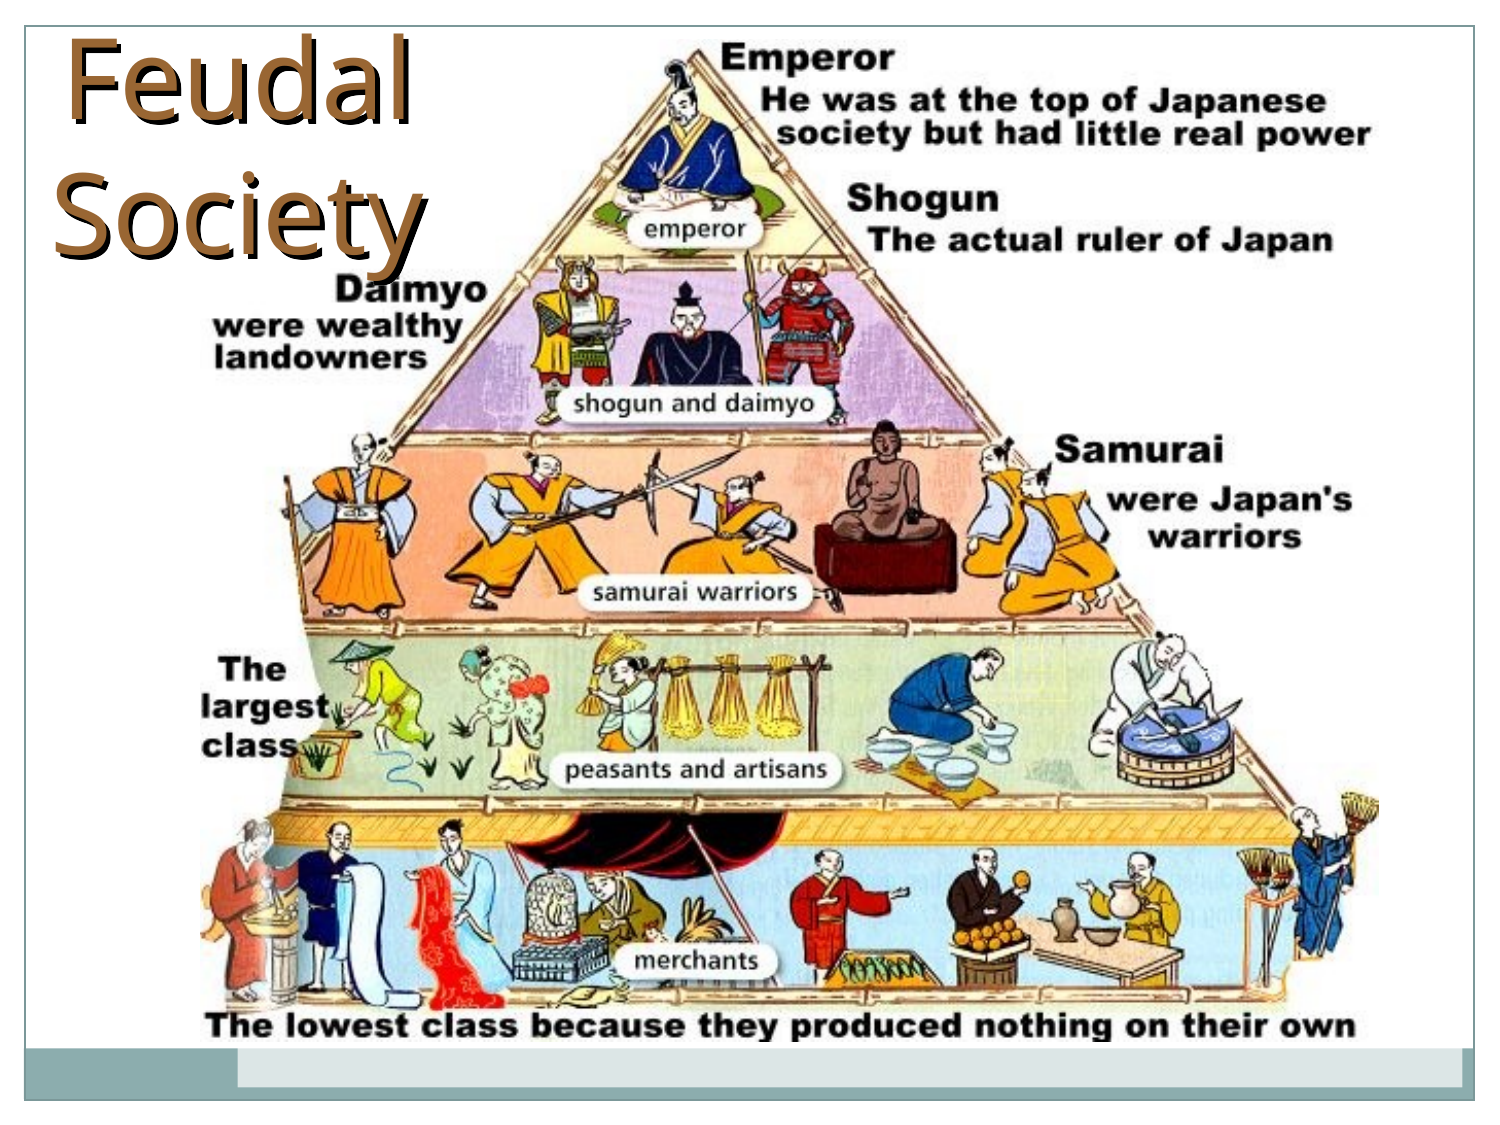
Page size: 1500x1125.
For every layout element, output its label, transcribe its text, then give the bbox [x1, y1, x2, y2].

text_box [237, 37, 1463, 1088]
picture [199, 39, 1380, 1043]
text_box Feudal Society [12, 0, 463, 285]
